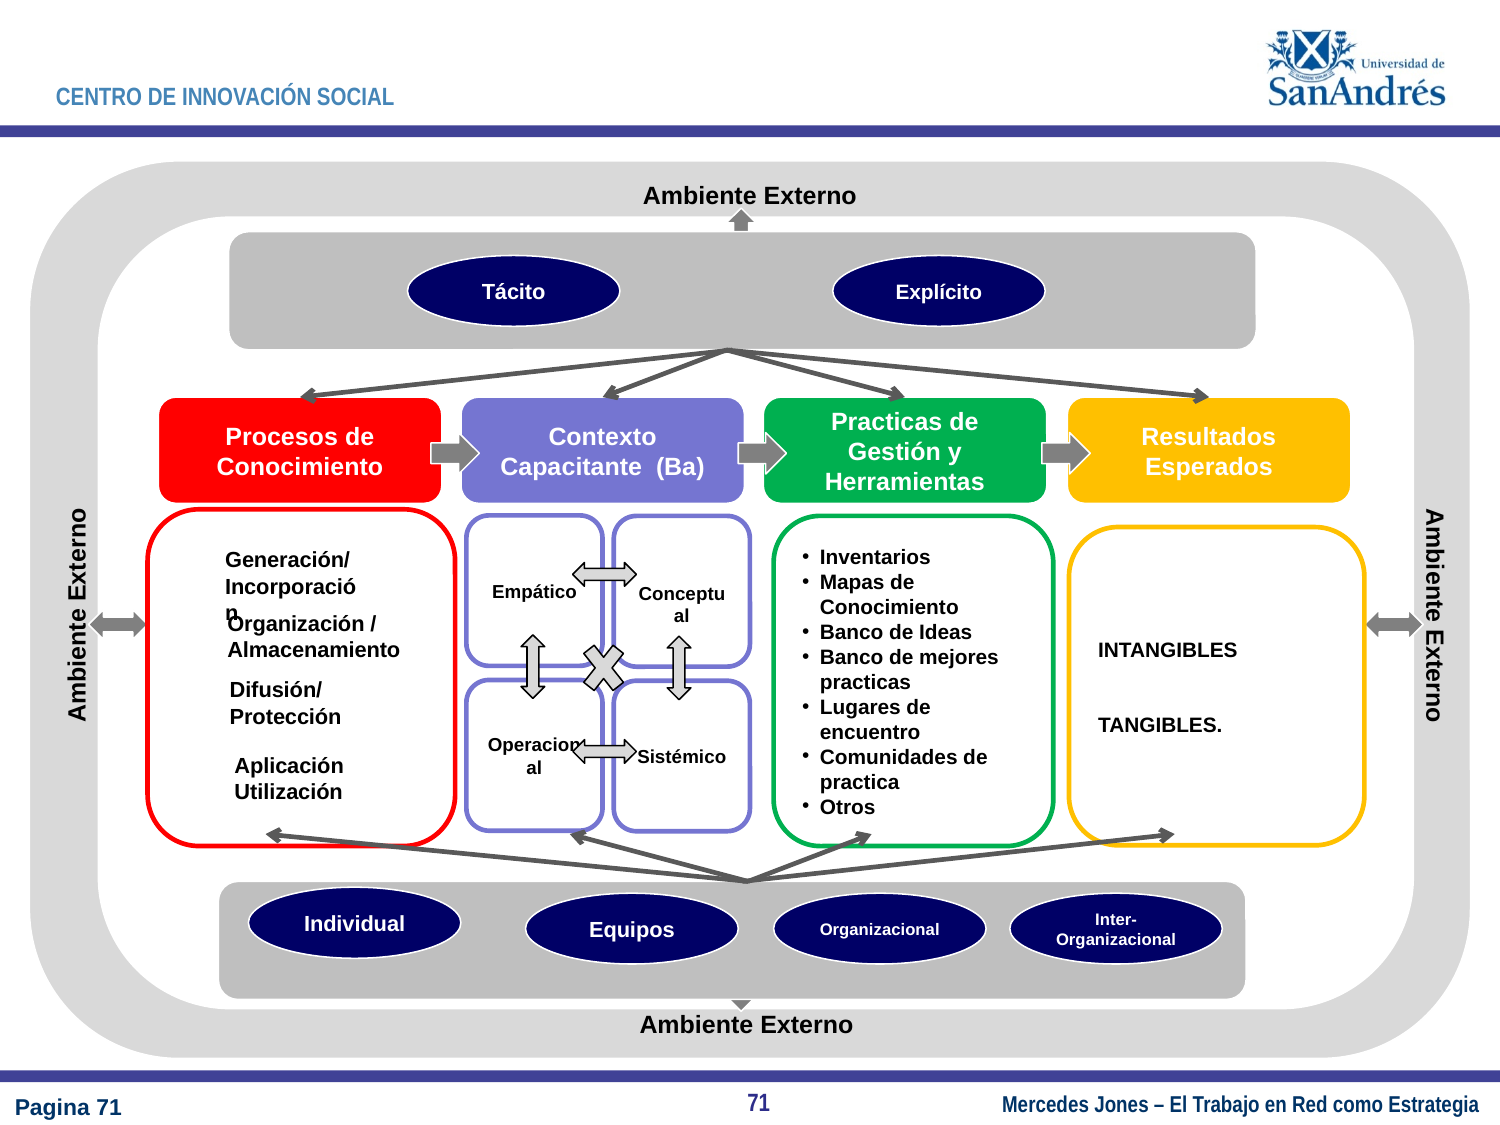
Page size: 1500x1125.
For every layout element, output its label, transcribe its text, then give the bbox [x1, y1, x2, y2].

footer Mercedes Jones – El Trabajo en Red como Estrategia [792, 1082, 1495, 1125]
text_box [299, 349, 1210, 398]
picture [1257, 19, 1453, 117]
text_box Pagina 71 [0, 1082, 172, 1125]
text_box 71 [726, 1077, 792, 1125]
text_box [265, 833, 1175, 882]
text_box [29, 160, 1471, 1059]
